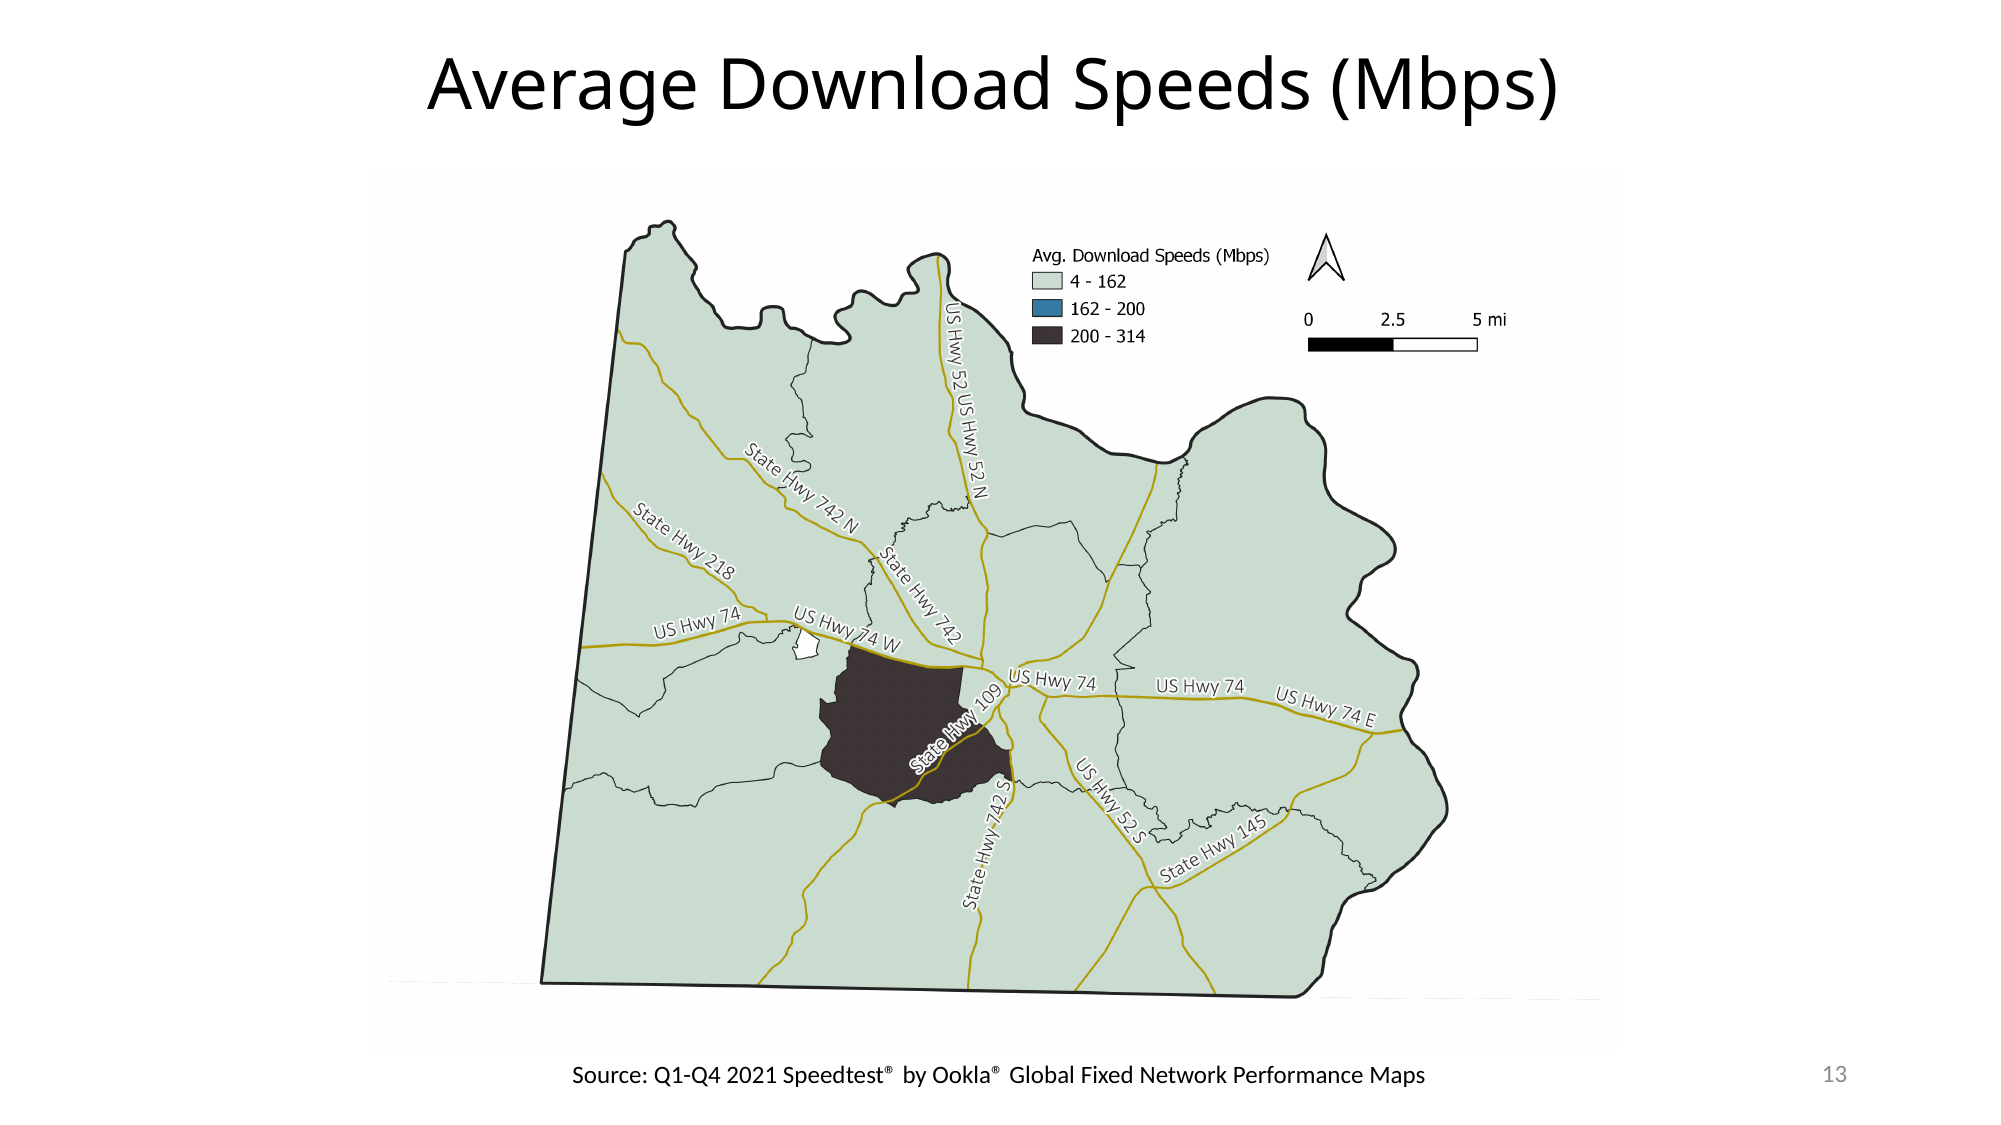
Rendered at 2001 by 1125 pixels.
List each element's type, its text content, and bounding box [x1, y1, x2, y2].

title Average Download Speeds (Mbps) [24, 5, 1963, 169]
slide_number 13 [1412, 1042, 1863, 1103]
text_box Source: Q1-Q4 2021 Speedtest® by Ookla® Global Fixed Network Performance Maps [557, 1050, 1443, 1096]
picture [370, 167, 1618, 1050]
